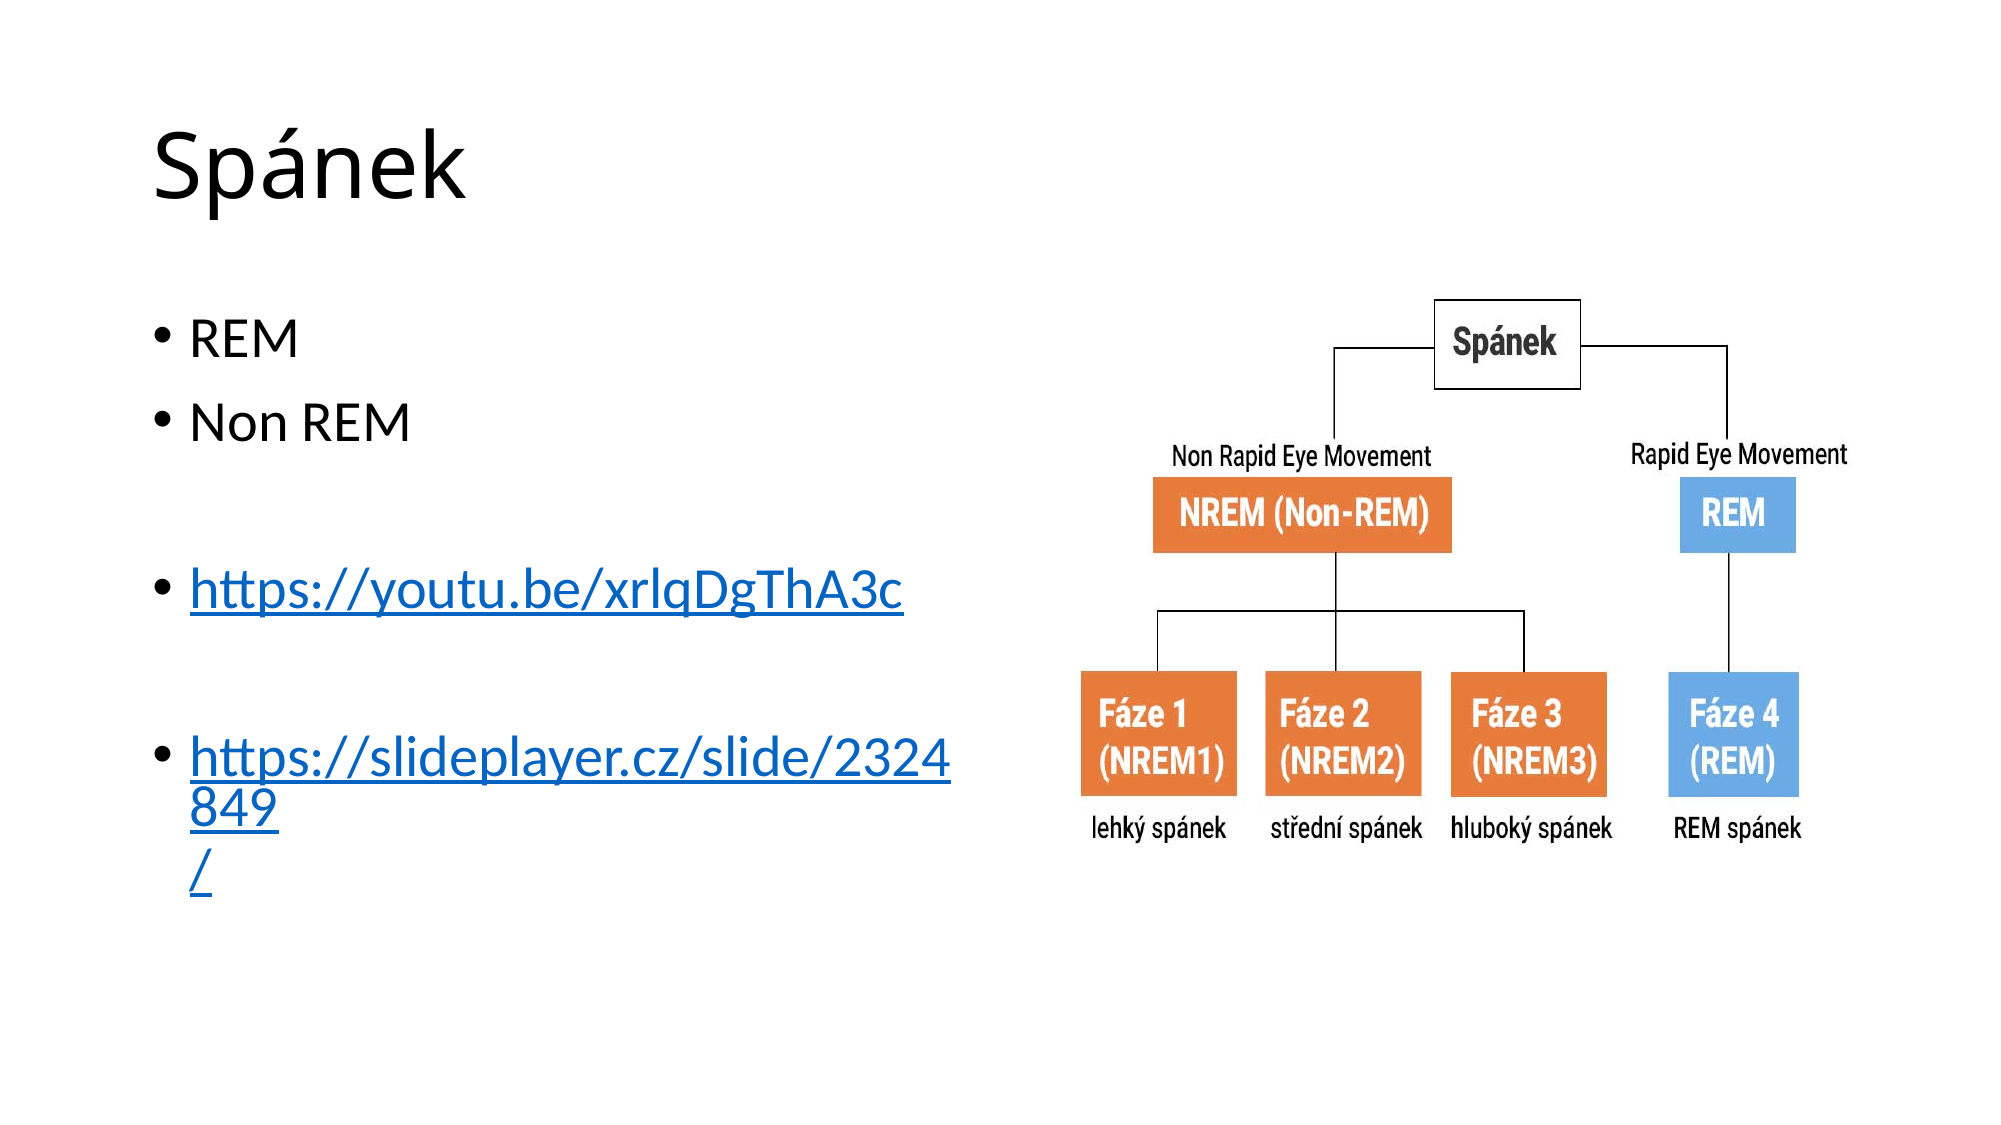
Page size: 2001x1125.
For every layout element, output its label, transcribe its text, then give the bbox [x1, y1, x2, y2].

title Spánek [137, 59, 1863, 278]
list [1012, 223, 2000, 1014]
list REM Non REM https://youtu.be/xrlqDgThA3c https://slideplayer.cz/slide/2324849/ [137, 299, 988, 1014]
